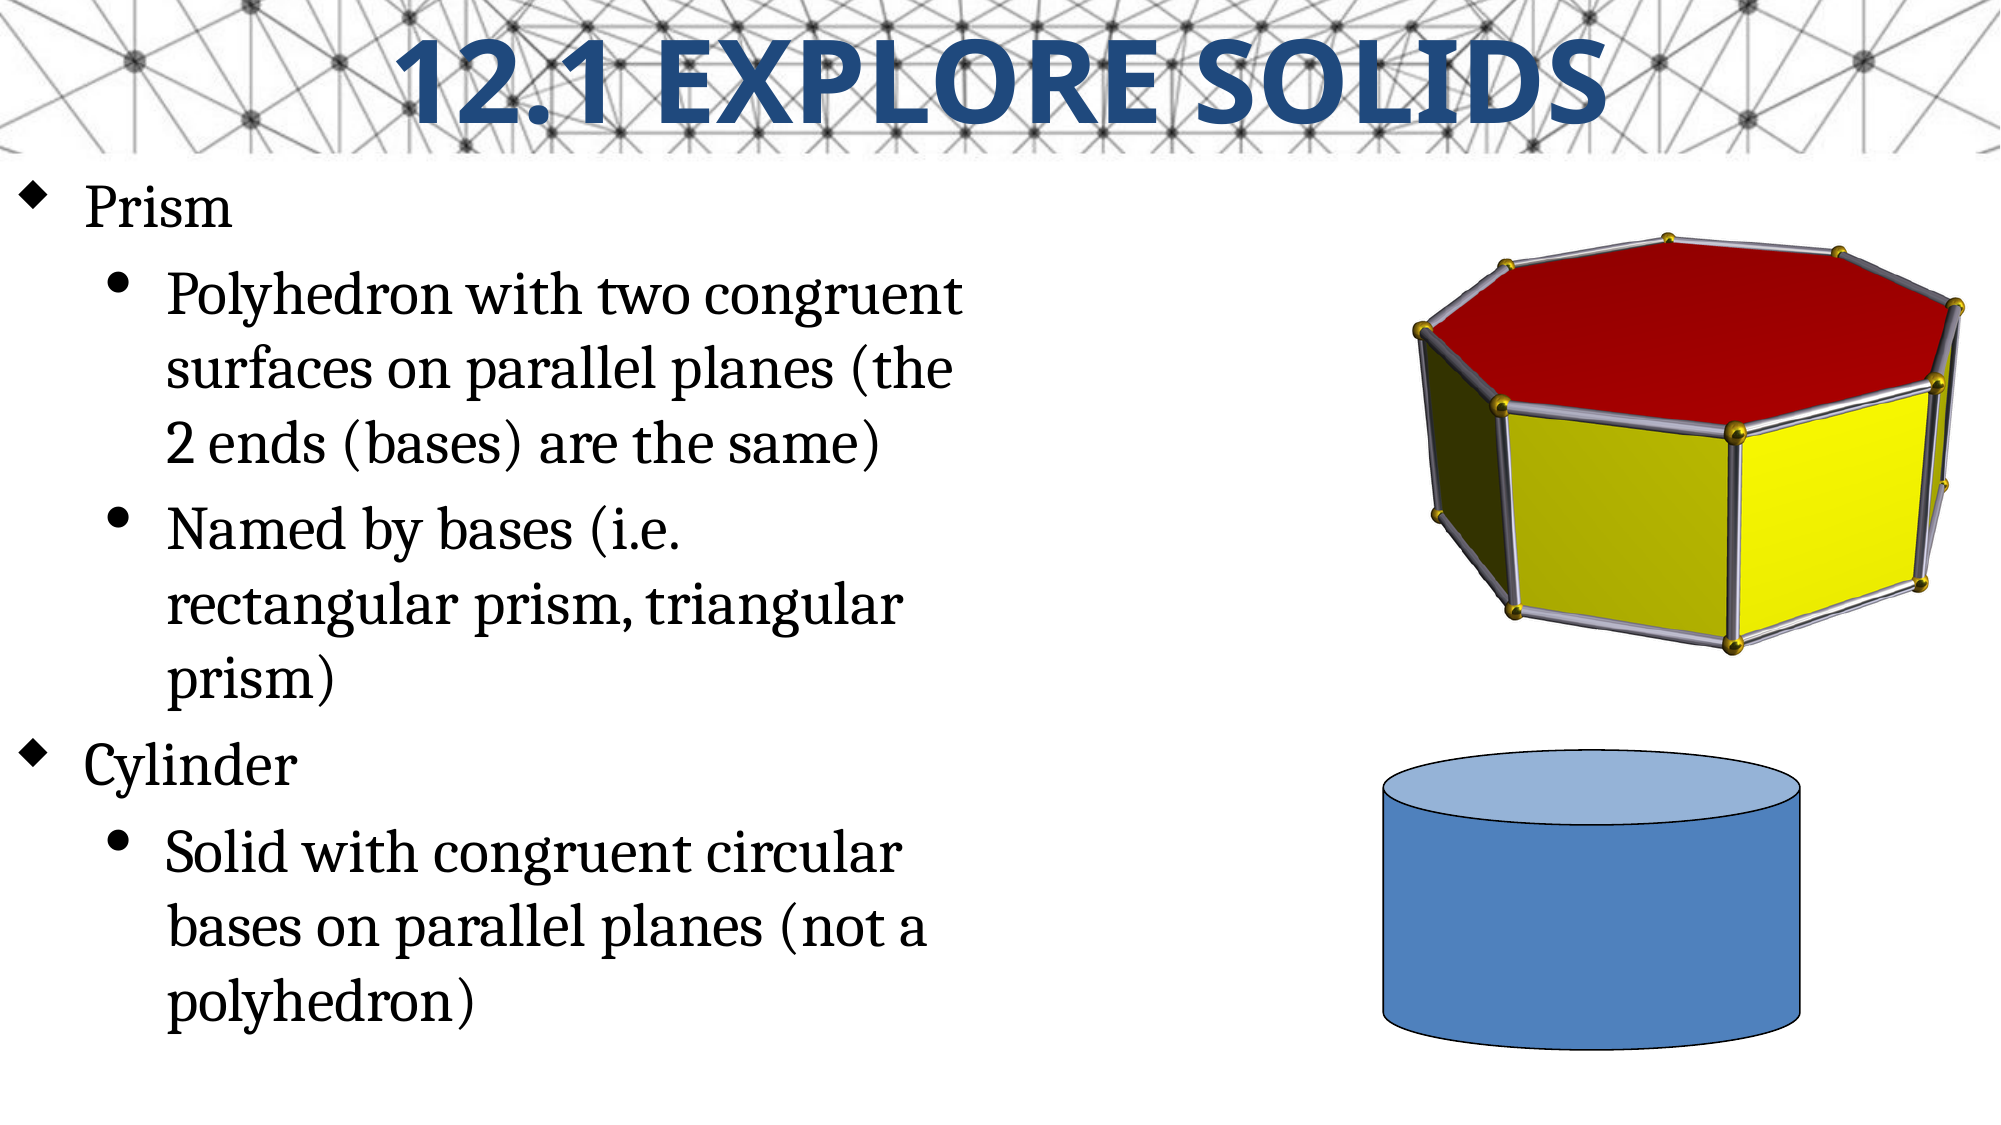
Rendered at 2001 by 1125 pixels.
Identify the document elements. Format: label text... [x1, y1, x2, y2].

picture [0, 0, 2001, 1125]
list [1412, 199, 1978, 694]
list Prism Polyhedron with two congruent surfaces on parallel planes (the 2 ends (bases) are the same) Named by bases (i.e. rectangular prism, triangular prism) Cylinder Solid with congruent circular bases on parallel planes (not a polyhedron) [0, 157, 984, 1063]
title 12.1 Explore Solids [0, 0, 2000, 155]
text_box [1383, 749, 1800, 1050]
